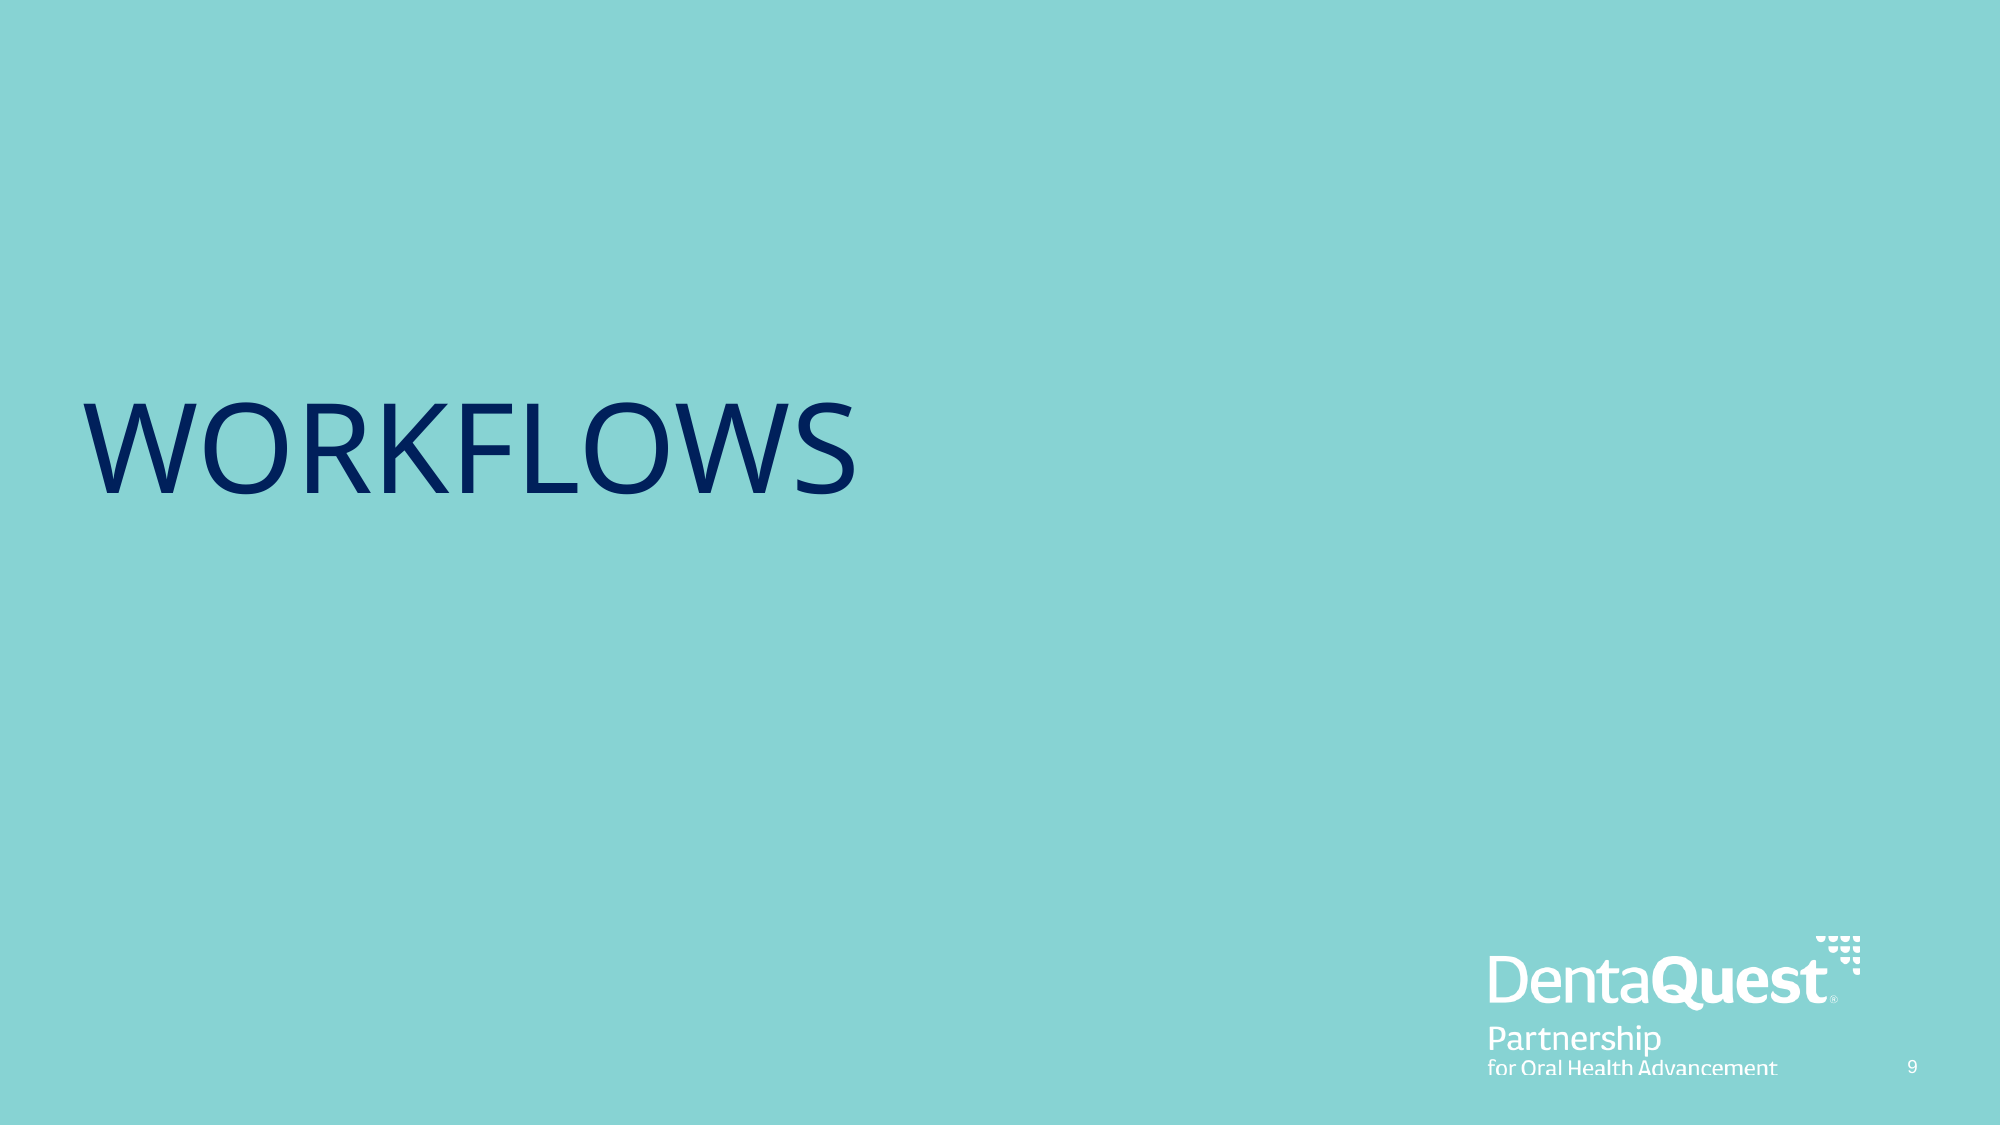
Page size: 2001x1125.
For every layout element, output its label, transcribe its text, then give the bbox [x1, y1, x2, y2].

title Workflows [82, 389, 1783, 563]
